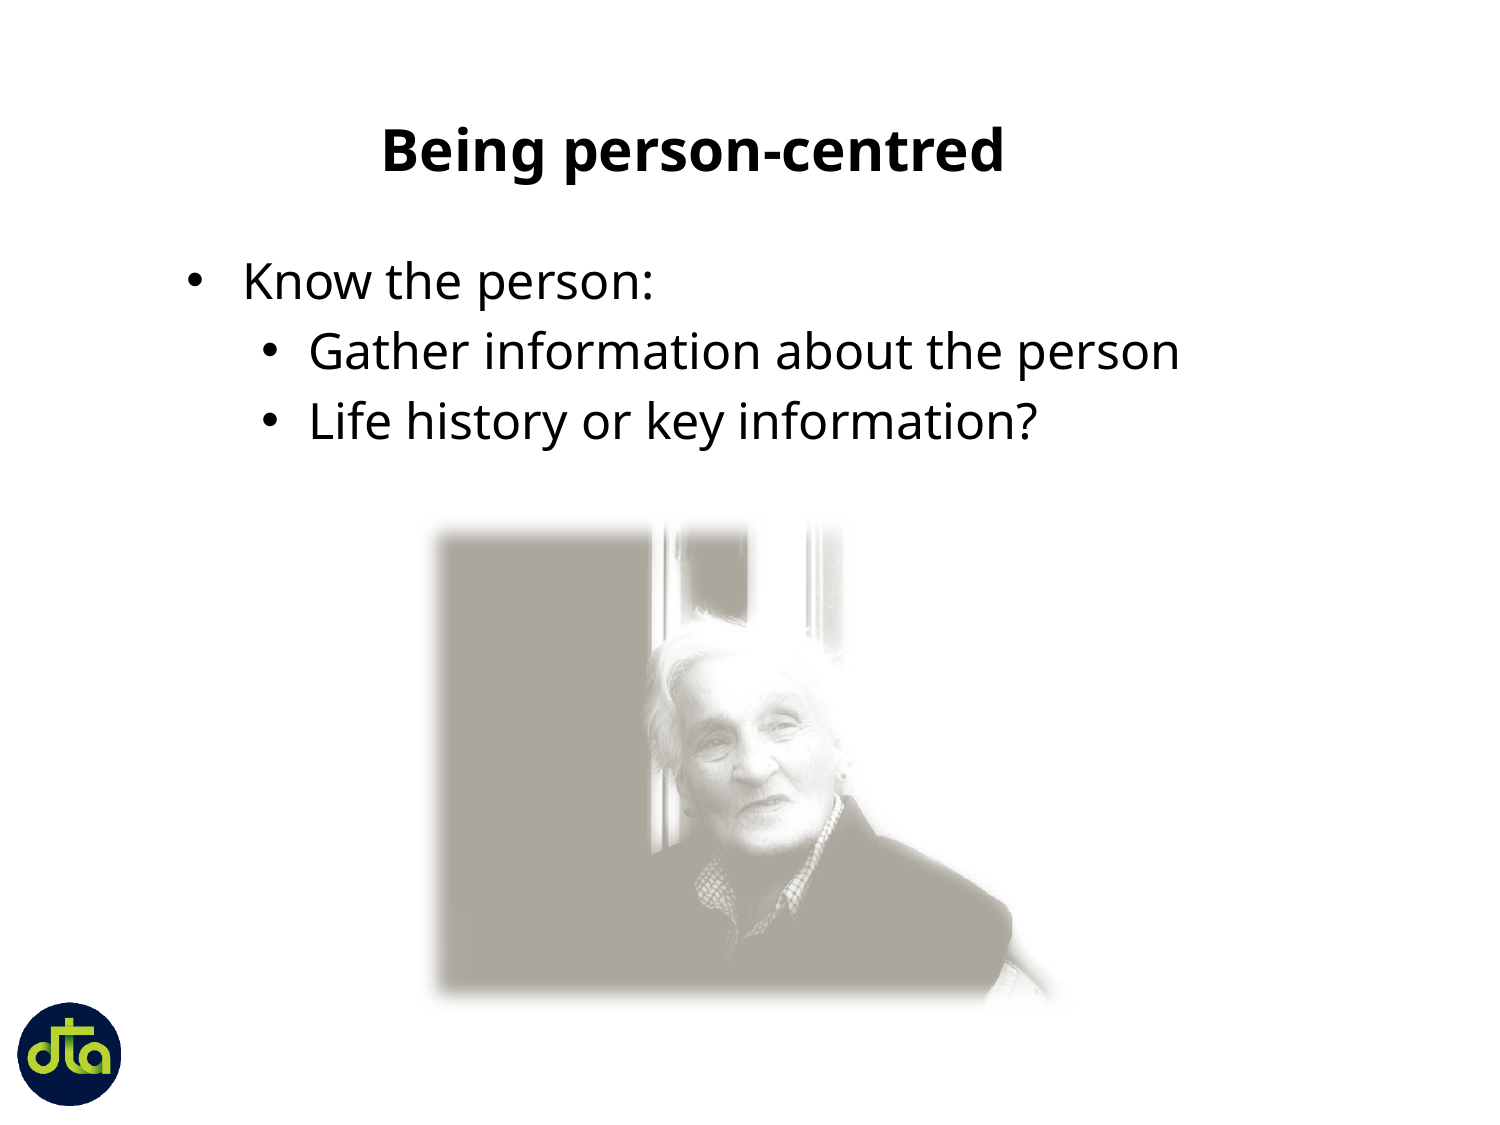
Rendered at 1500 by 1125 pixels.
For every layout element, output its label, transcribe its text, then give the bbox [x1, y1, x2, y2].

text_box Know the person: Gather information about the person Life history or key information? [171, 242, 1381, 492]
text_box Being person-centred [41, 54, 1345, 243]
picture [418, 514, 1081, 1012]
picture [17, 1002, 121, 1106]
